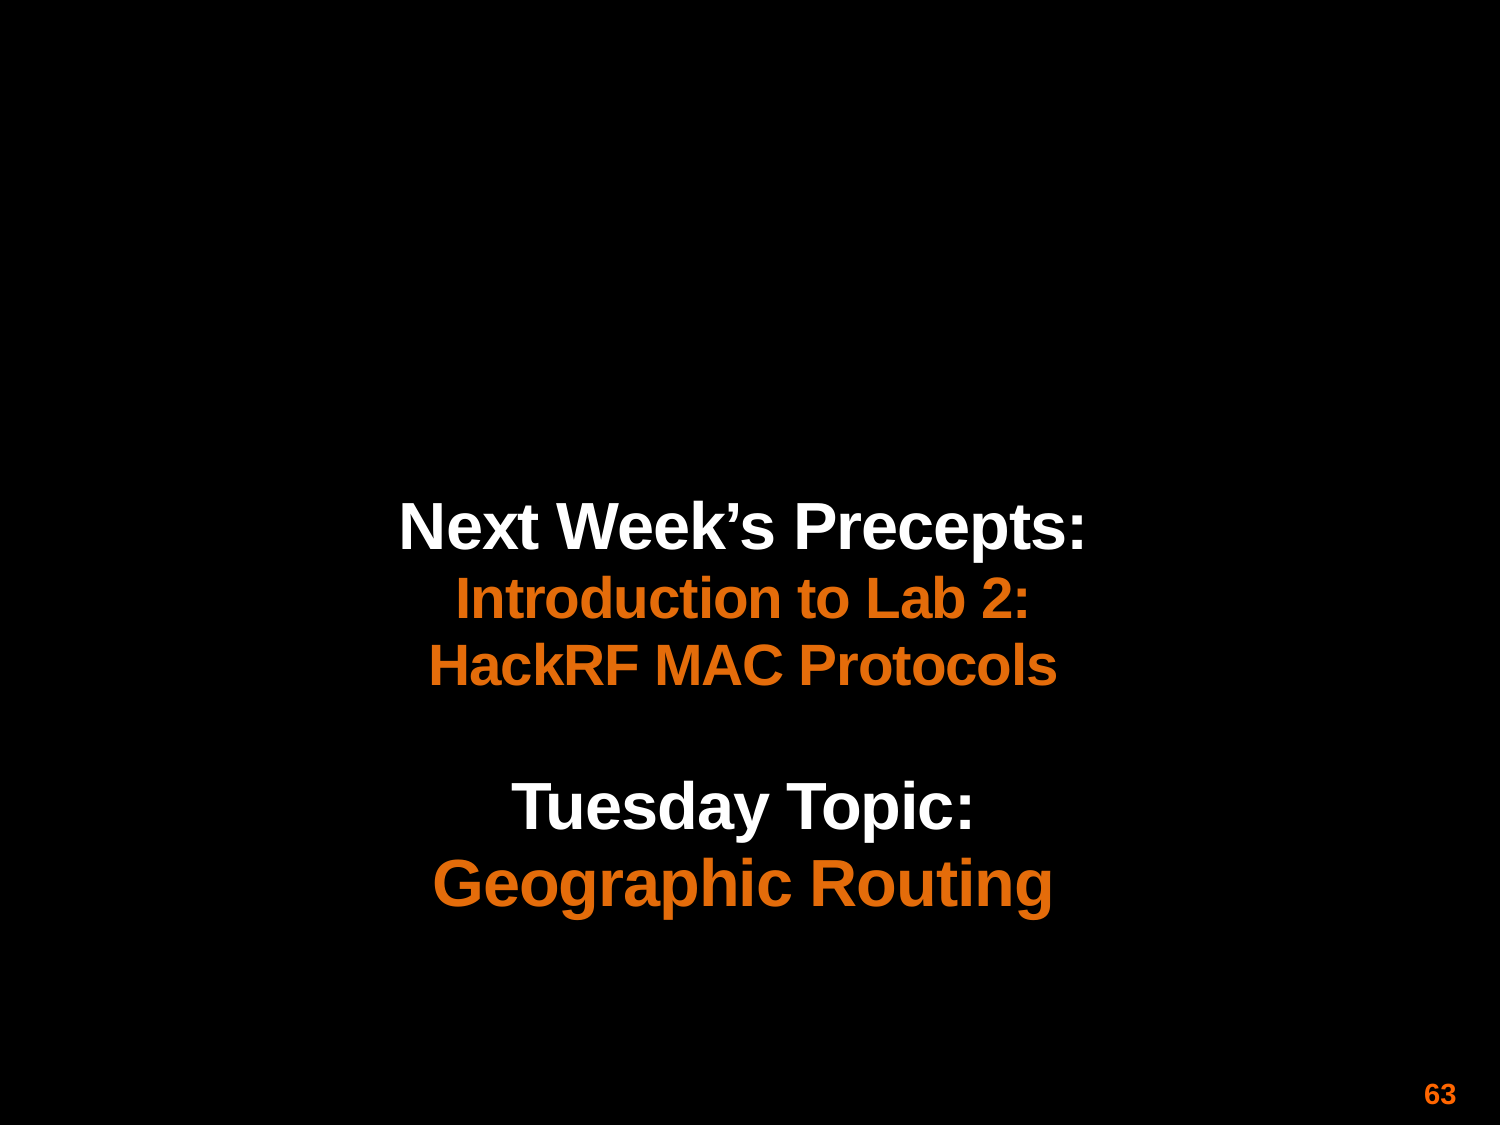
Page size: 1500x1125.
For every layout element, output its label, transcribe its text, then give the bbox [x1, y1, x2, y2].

list Next Week’s Precepts: Introduction to Lab 2: HackRF MAC Protocols Tuesday Topic: Geographic Routing [24, 29, 1463, 1063]
slide_number 63 [1112, 1074, 1463, 1110]
